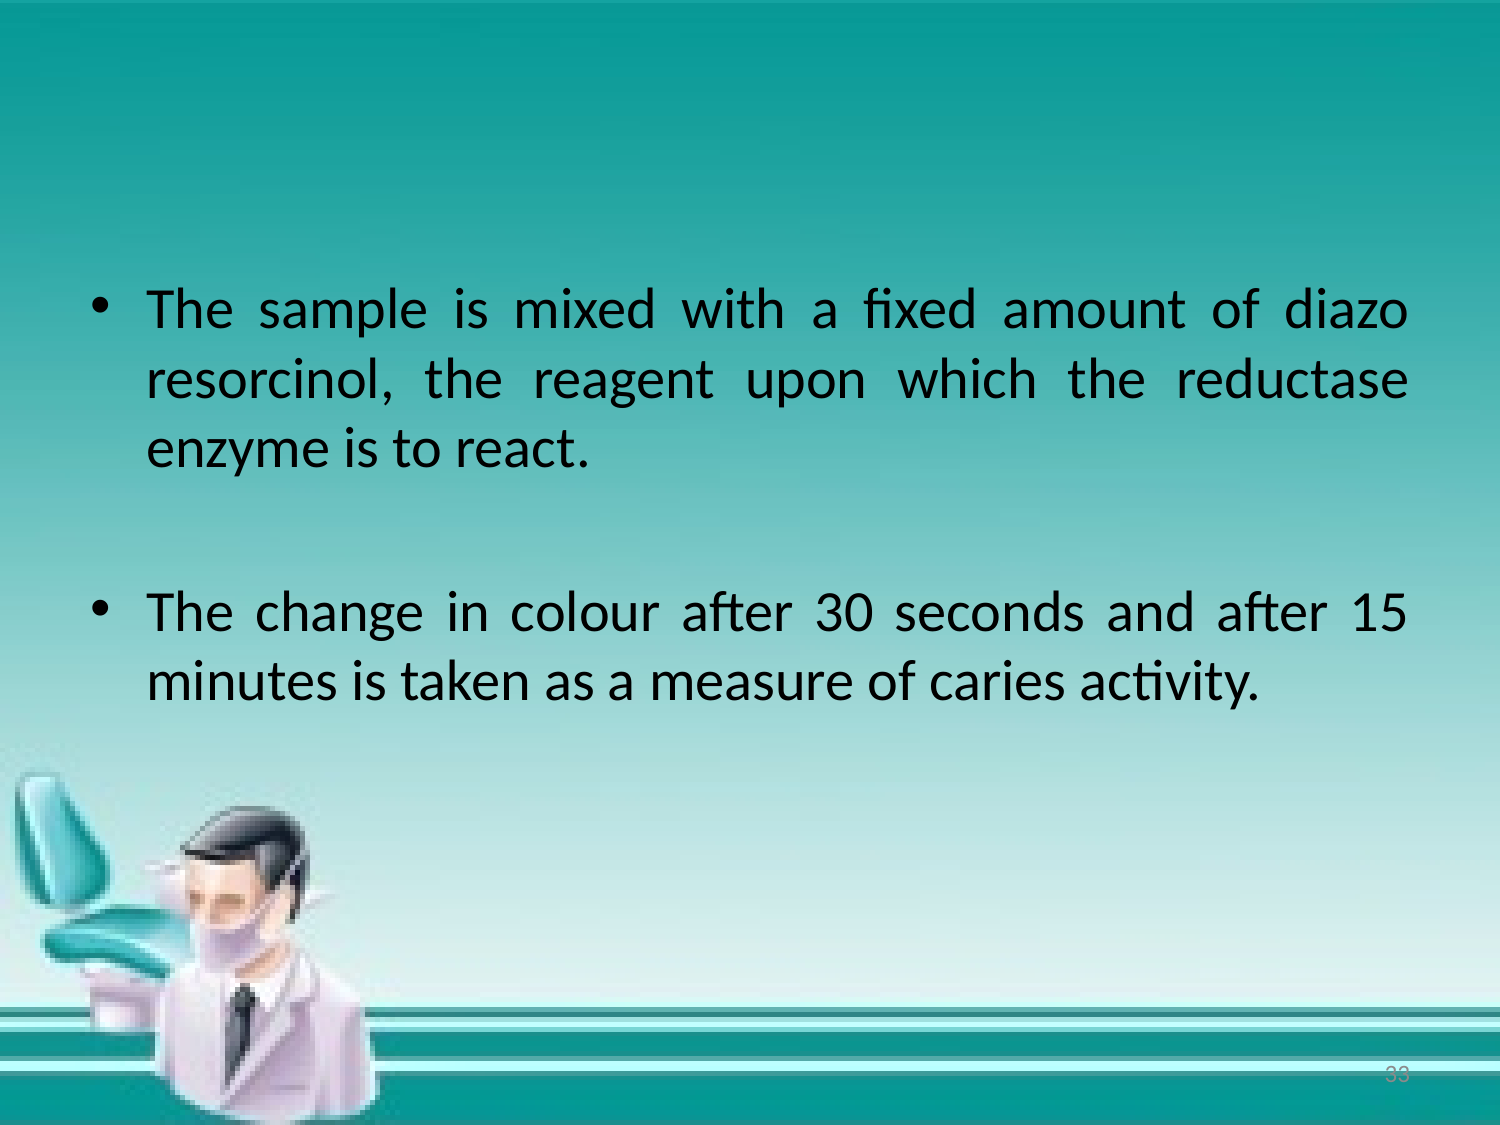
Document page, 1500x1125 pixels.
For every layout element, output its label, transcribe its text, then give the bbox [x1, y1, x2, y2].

picture [0, 0, 1500, 1125]
slide_number 33 [1074, 1042, 1425, 1103]
list The sample is mixed with a fixed amount of diazo resorcinol, the reagent upon which the reductase enzyme is to react. The change in colour after 30 seconds and after 15 minutes is taken as a measure of caries activity. [75, 262, 1425, 1005]
